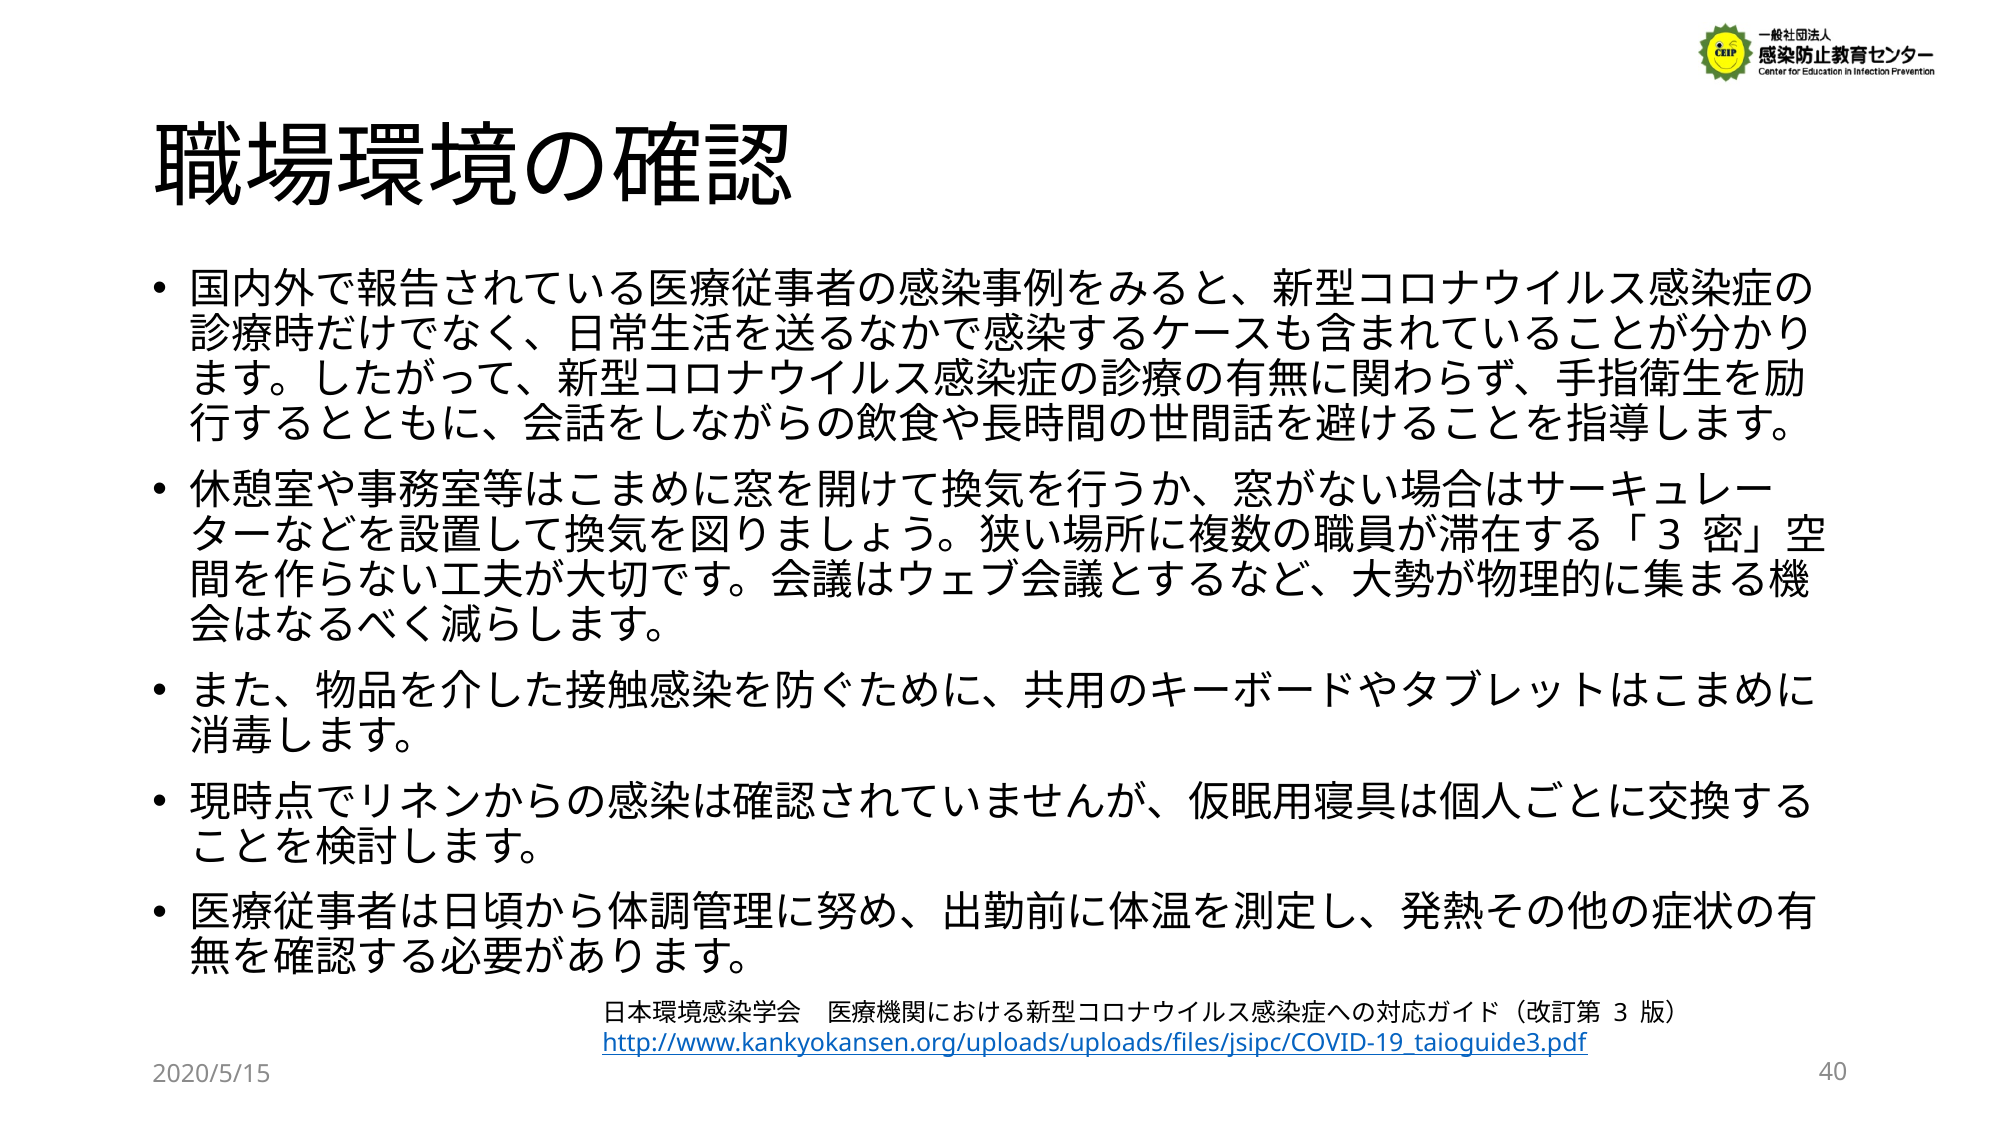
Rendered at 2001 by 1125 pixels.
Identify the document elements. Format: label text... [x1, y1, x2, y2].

picture [1697, 22, 1952, 86]
title 職場環境の確認 [137, 59, 1863, 260]
list 国内外で報告されている医療従事者の感染事例をみると、新型コロナウイルス感染症の診療時だけでなく、日常生活を送るなかで感染するケースも含まれていることが分かります。したがって、新型コロナウイルス感染症の診療の有無に関わらず、手指衛生を励行するとともに、会話をしながらの飲食や長時間の世間話を避けることを指導します。 休憩室や事務室等はこまめに窓を開けて換気を行うか、窓がない場合はサーキュレーターなどを設置して換気を図りましょう。狭い場所に複数の職員が滞在する「3 密」空間を作らない工夫が大切です。会議はウェブ会議とするなど、大勢が物理的に集まる機会はなるべく減らします。 また、物品を介した接触感染を防ぐために、共用のキーボードやタブレットはこまめに消毒します。 現時点でリネンからの感染は確認されていませんが、仮眠用寝具は個人ごとに交換することを検討します。 医療従事者は日頃から体調管理に努め、出勤前に体温を測定し、発熱その他の症状の有無を確認する必要があります。 [137, 260, 1863, 1014]
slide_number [137, 1042, 588, 1103]
text_box 日本環境感染学会 医療機関における新型コロナウイルス感染症への対応ガイド（改訂第 3 版） http://www.kankyokansen.org/uploads/uploads/files/jsipc/COVID-19_taioguide3.pdf [587, 989, 1885, 1069]
slide_number 40 [1412, 1069, 1863, 1103]
